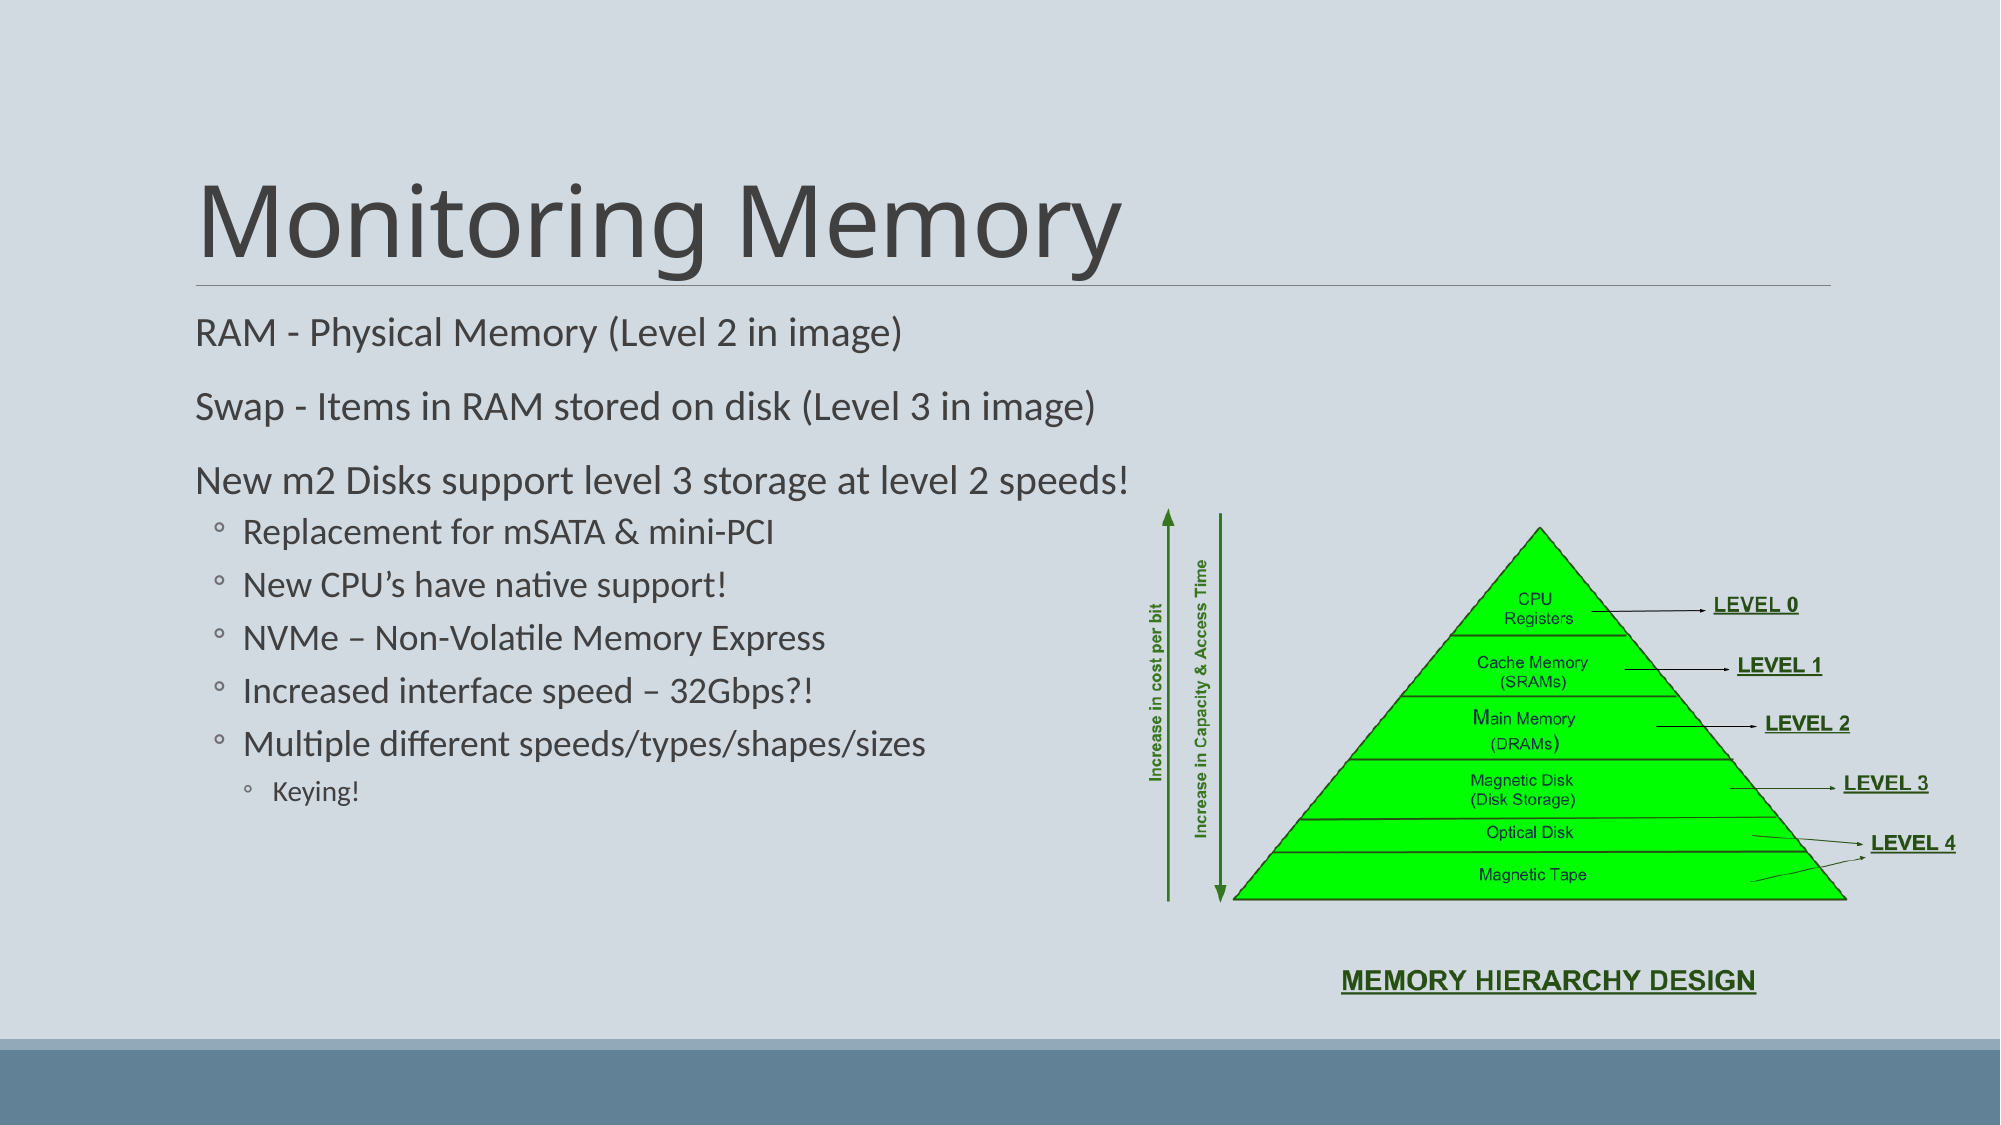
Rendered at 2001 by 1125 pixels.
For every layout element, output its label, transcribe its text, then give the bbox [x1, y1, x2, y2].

list RAM - Physical Memory (Level 2 in image) Swap - Items in RAM stored on disk (Level 3 in image) New m2 Disks support level 3 storage at level 2 speeds! Replacement for mSATA & mini-PCI New CPU’s have native support! NVMe – Non-Volatile Memory Express Increased interface speed – 32Gbps?! Multiple different speeds/types/shapes/sizes Keying! [180, 302, 1830, 963]
title Monitoring Memory [180, 47, 1830, 285]
picture [1141, 505, 1961, 1009]
